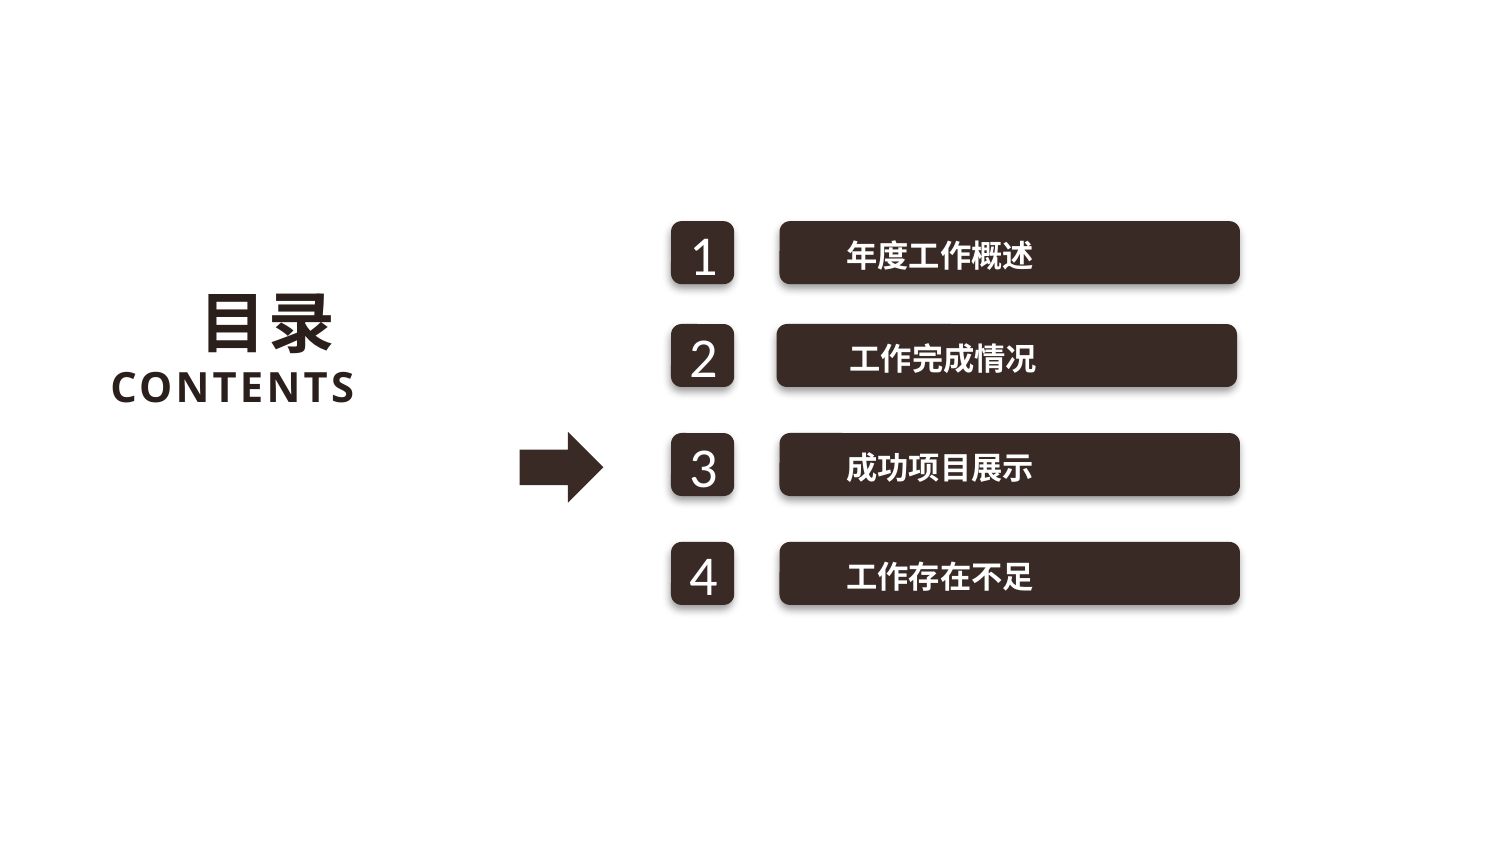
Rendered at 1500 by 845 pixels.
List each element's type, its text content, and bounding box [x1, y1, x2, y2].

text_box 3 [668, 430, 737, 499]
text_box 目录 CONTENTS [23, 273, 370, 418]
text_box [517, 429, 606, 505]
text_box 1 [668, 219, 737, 287]
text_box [779, 220, 1241, 285]
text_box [779, 432, 1241, 497]
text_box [779, 541, 1241, 606]
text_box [776, 323, 1238, 388]
text_box 4 [668, 539, 737, 607]
text_box 2 [668, 321, 737, 390]
